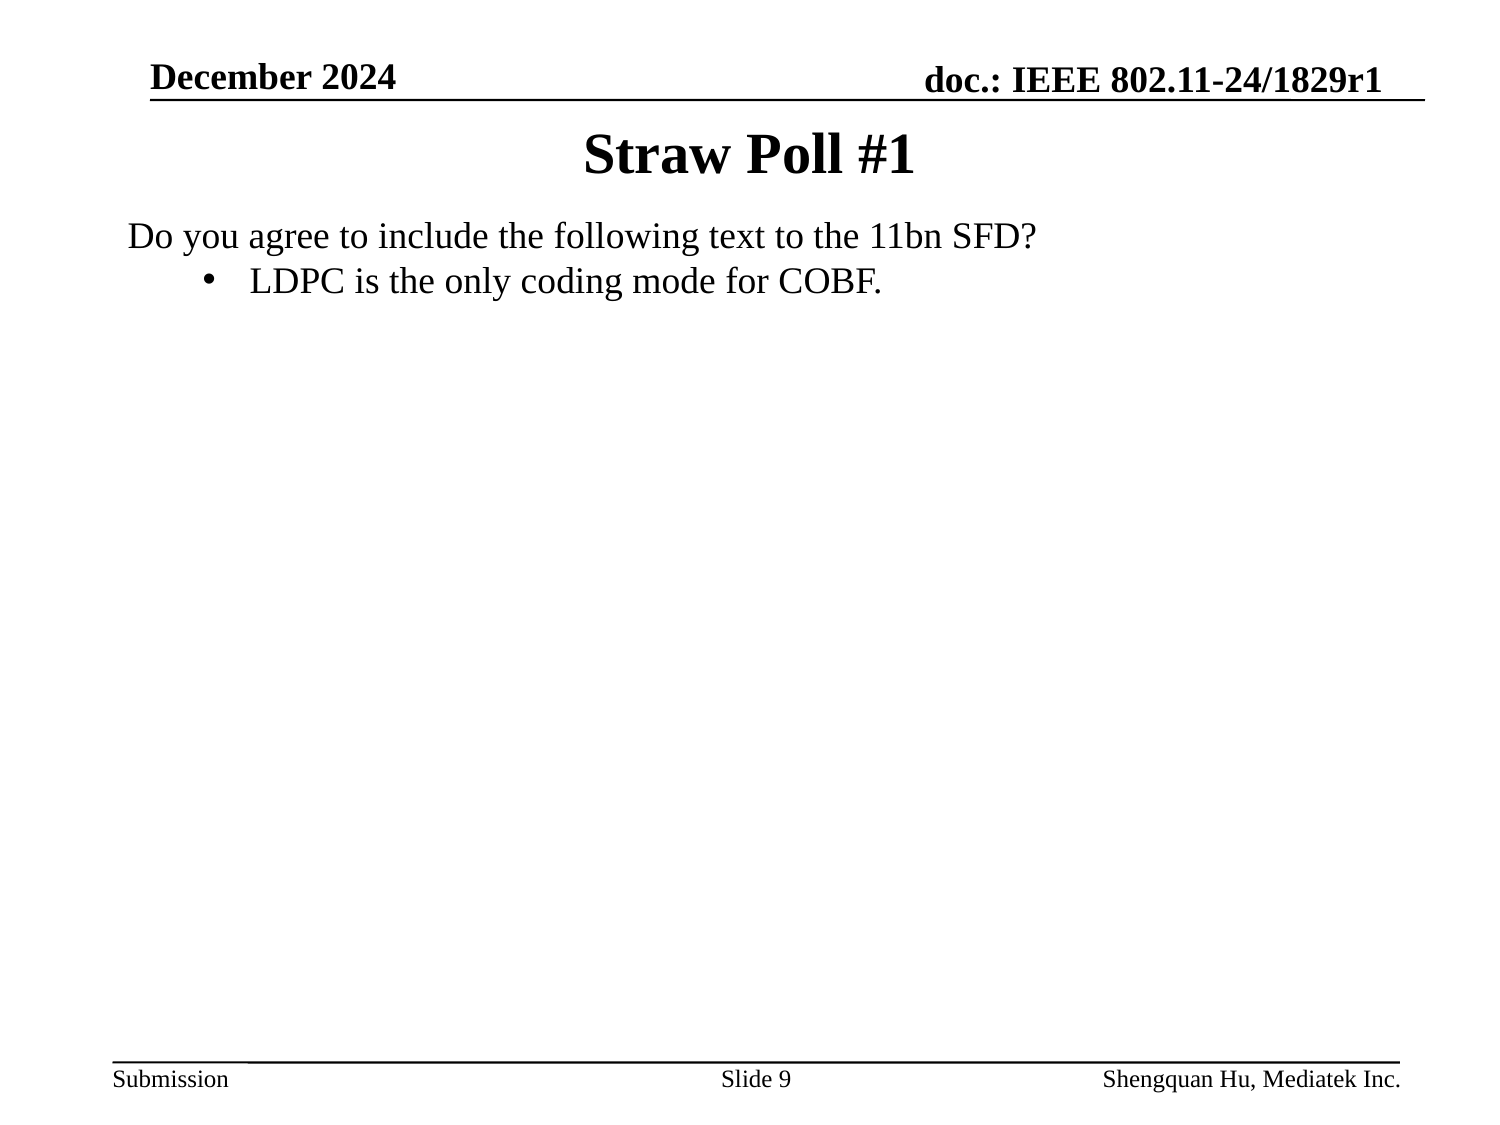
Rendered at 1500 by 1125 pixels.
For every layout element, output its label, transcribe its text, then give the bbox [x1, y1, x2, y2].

title Straw Poll #1 [112, 112, 1388, 188]
footer Shengquan Hu, Mediatek Inc. [1098, 1061, 1402, 1093]
slide_number Slide 9 [712, 1061, 800, 1093]
list Do you agree to include the following text to the 11bn SFD? LDPC is the only coding mode for COBF. [112, 202, 1388, 376]
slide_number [149, 51, 404, 98]
